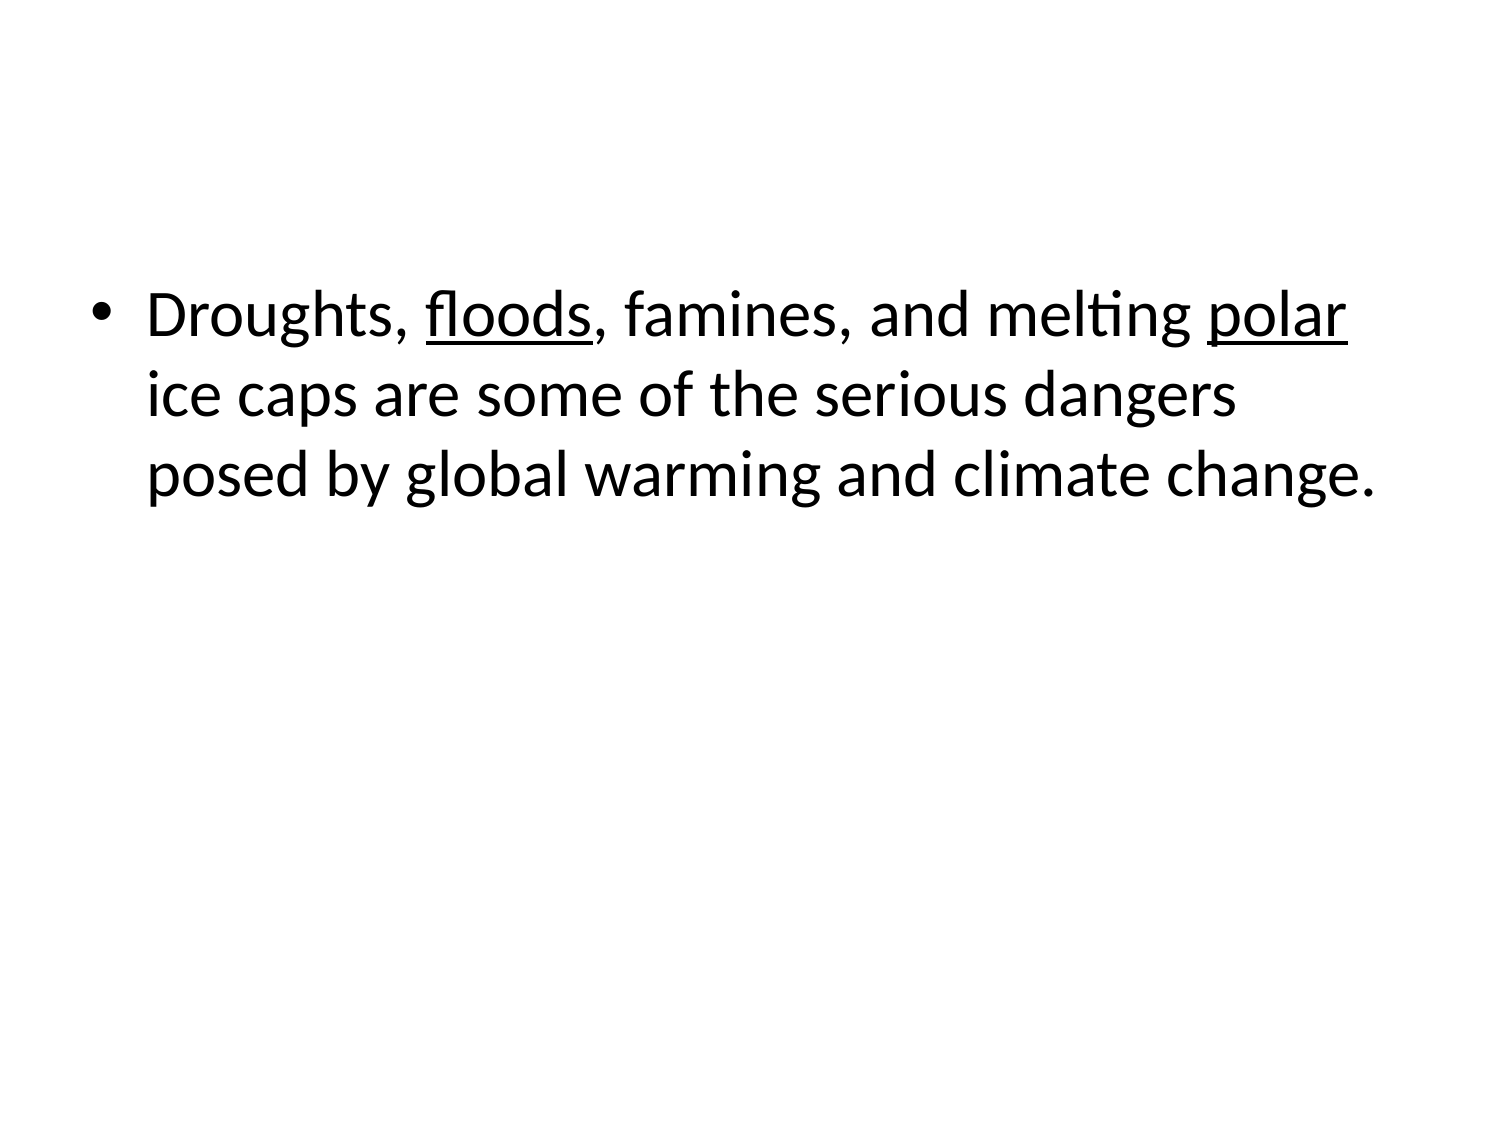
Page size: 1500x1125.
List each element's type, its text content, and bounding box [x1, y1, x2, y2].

list Droughts, floods, famines, and melting polar ice caps are some of the serious dangers posed by global warming and climate change. [75, 262, 1425, 1005]
